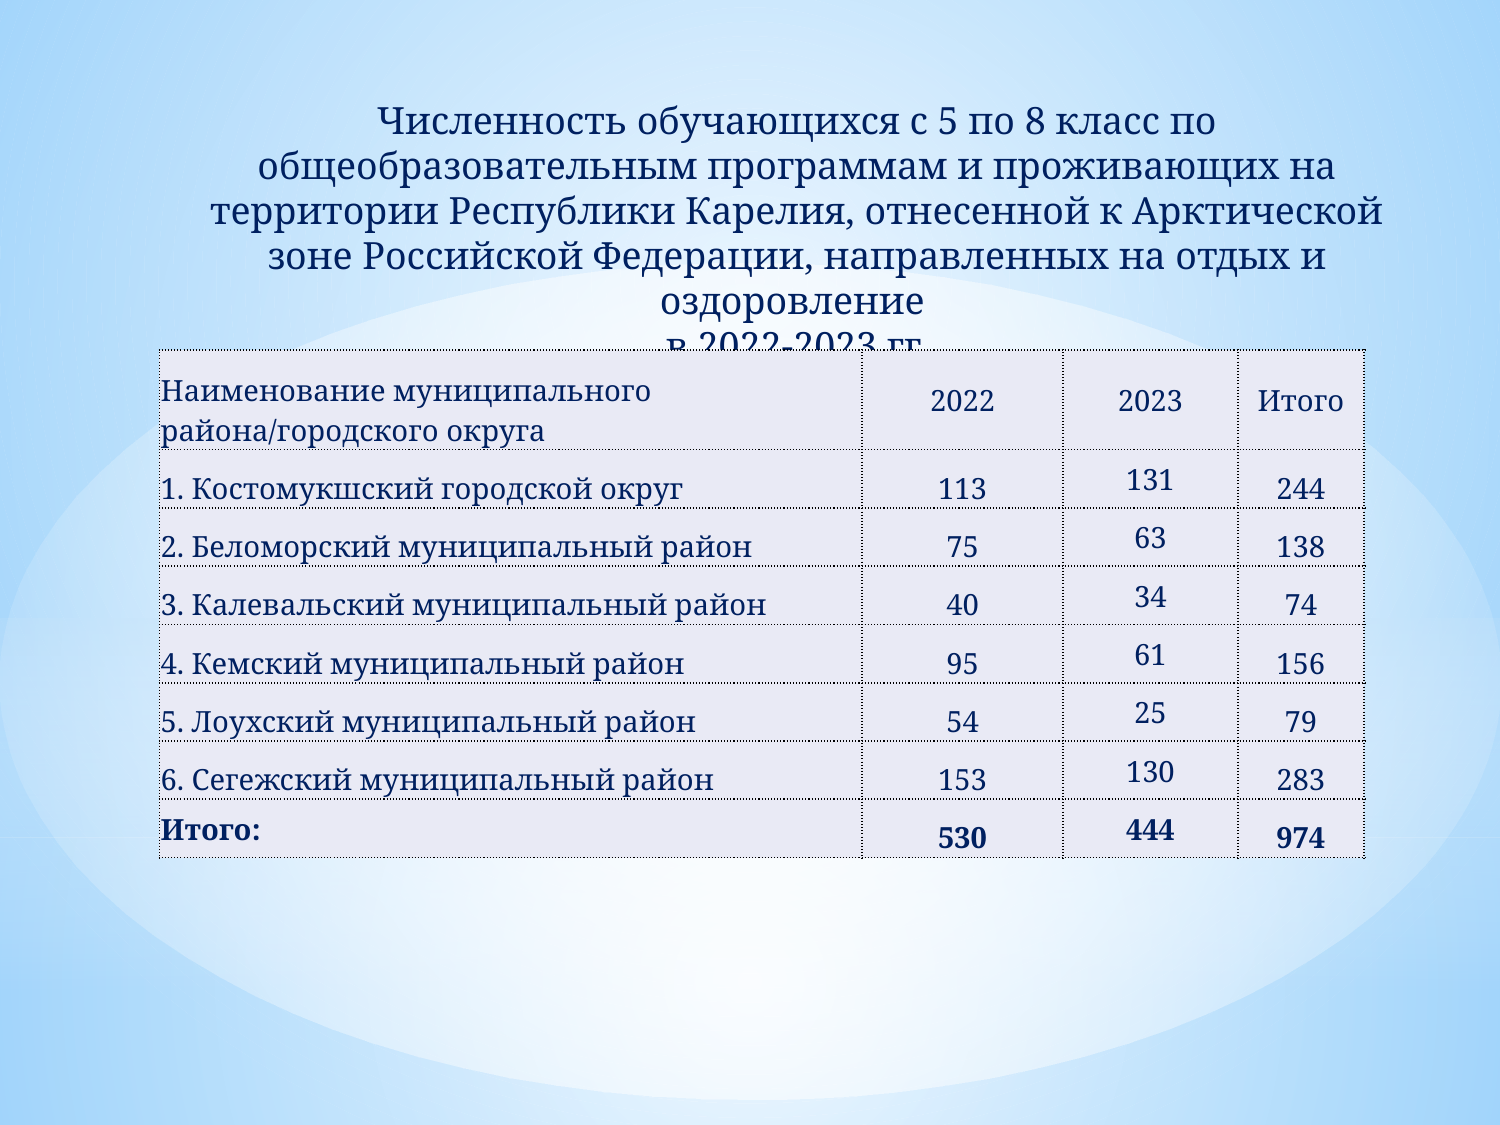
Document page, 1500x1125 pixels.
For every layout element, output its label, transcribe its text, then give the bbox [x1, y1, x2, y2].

table_cell 530 [862, 799, 1063, 858]
table_cell 974 [1238, 799, 1364, 858]
table_cell 5. Лоухский муниципальный район [159, 683, 862, 741]
table_header Итого [1238, 350, 1364, 450]
table_cell 54 [862, 683, 1063, 741]
table_cell 1. Костомукшский городской округ [159, 450, 862, 508]
table_cell 79 [1238, 683, 1364, 741]
table_cell 156 [1238, 624, 1364, 683]
table_cell 3. Калевальский муниципальный район [159, 566, 862, 624]
table_header 2023 [1063, 350, 1238, 450]
table_header 2022 [862, 350, 1063, 450]
table_cell 75 [862, 508, 1063, 566]
table_cell 4. Кемский муниципальный район [159, 624, 862, 683]
table_cell Итого: [159, 799, 862, 858]
table_cell 74 [1238, 566, 1364, 624]
table_cell 63 [1063, 508, 1238, 566]
table_header Наименование муниципального района/городского округа [159, 350, 862, 450]
table_cell 40 [862, 566, 1063, 624]
table_cell 444 [1063, 799, 1238, 858]
table_cell 34 [1063, 566, 1238, 624]
table_cell 25 [1063, 683, 1238, 741]
table_cell 2. Беломорский муниципальный район [159, 508, 862, 566]
table_cell 138 [1238, 508, 1364, 566]
table_cell 6. Сегежский муниципальный район [159, 741, 862, 799]
table_cell 95 [862, 624, 1063, 683]
table_cell 153 [862, 741, 1063, 799]
table_cell 113 [862, 450, 1063, 508]
table_cell 130 [1063, 741, 1238, 799]
table_cell 61 [1063, 624, 1238, 683]
table_cell 131 [1063, 450, 1238, 508]
table_cell 244 [1238, 450, 1364, 508]
table_cell 283 [1238, 741, 1364, 799]
text_box Численность обучающихся с 5 по 8 класс по общеобразовательным программам и проживающих на территории Республики Карелия, отнесенной к Арктической зоне Российской Федерации, направленных на отдых и оздоровление в 2022-2023 гг. [194, 89, 1400, 375]
